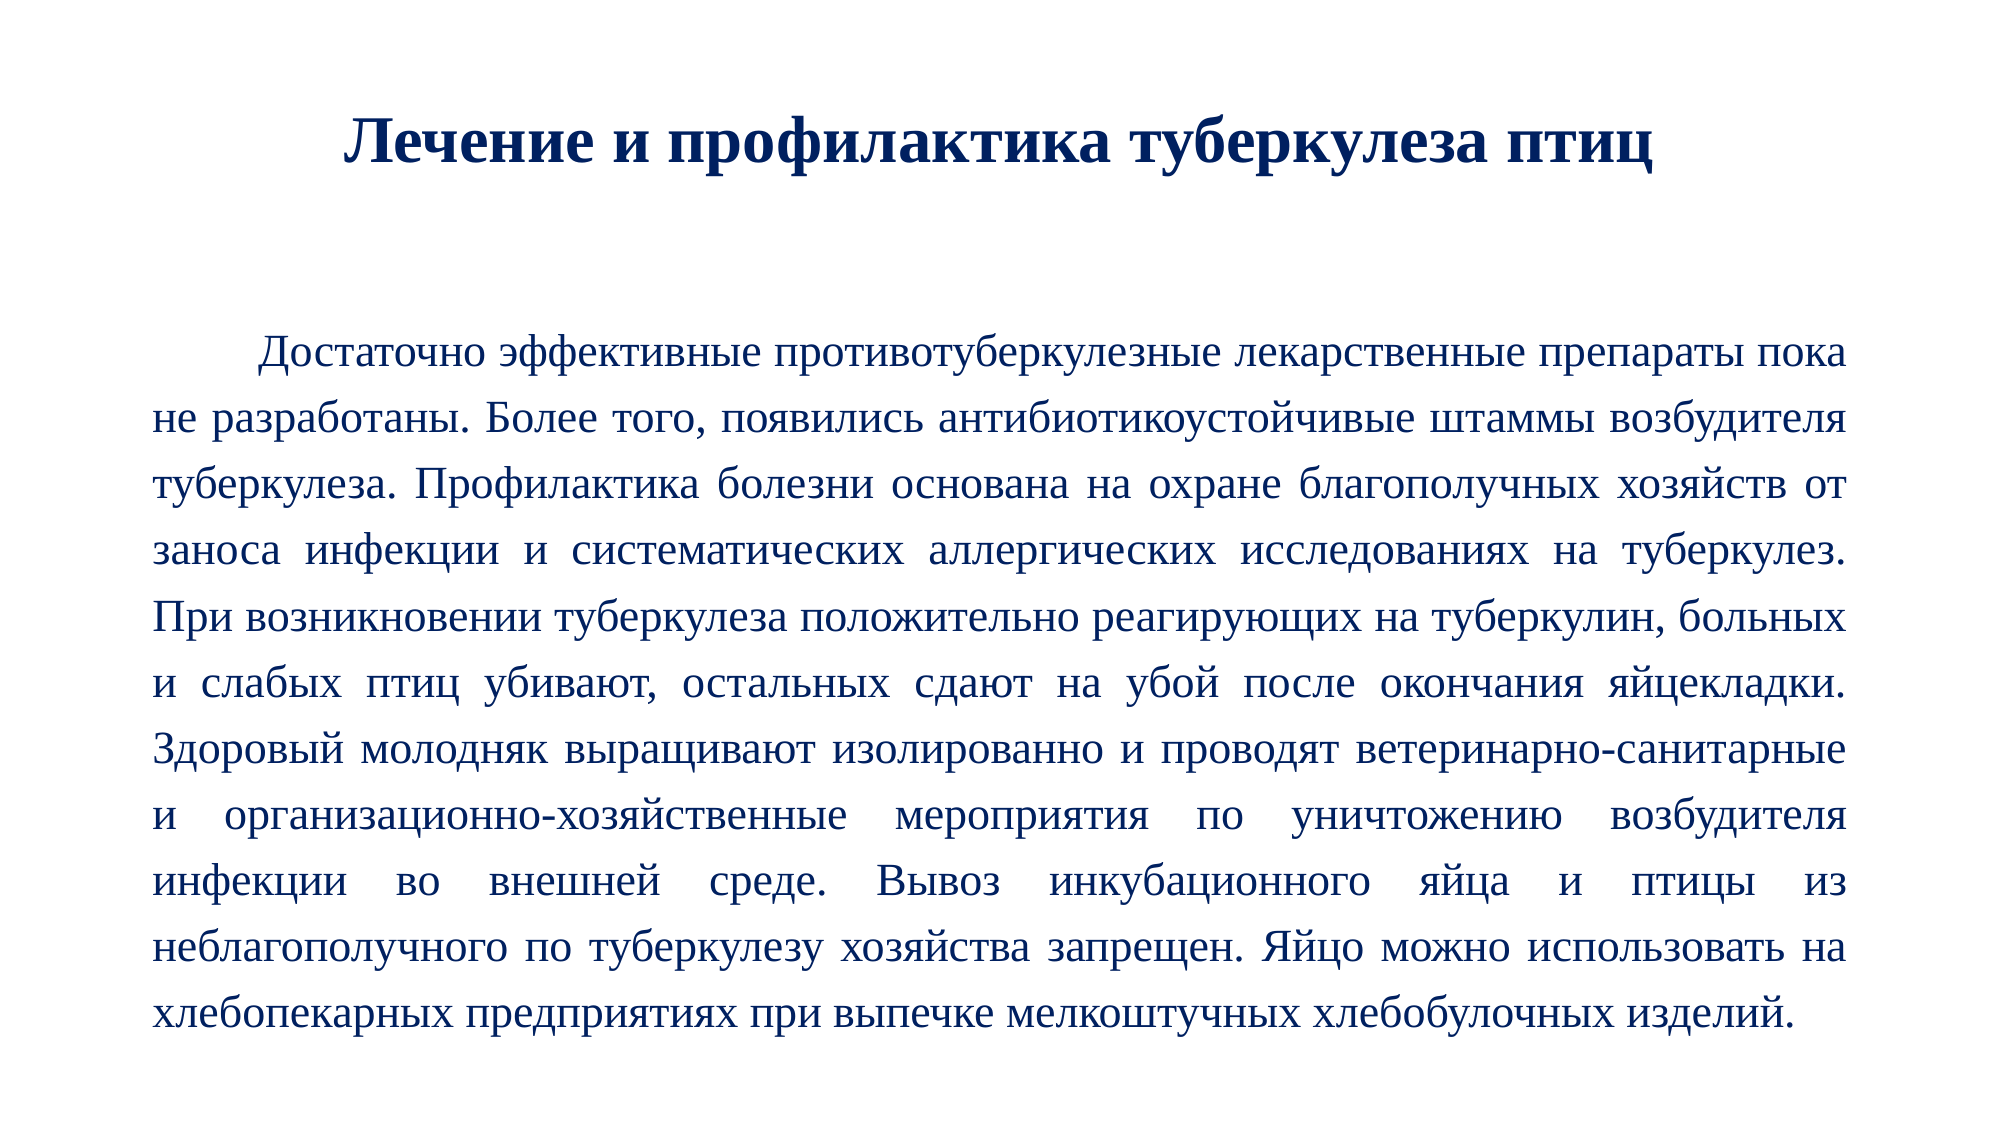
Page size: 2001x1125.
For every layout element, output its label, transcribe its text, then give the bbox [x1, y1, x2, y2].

title Лечение и профилактика туберкулеза птиц [137, 31, 1863, 250]
list Достаточно эффективные противотуберкулезные лекарственные препараты пока не разработаны. Более того, появились антибиотикоустойчивые штаммы возбудителя туберкулеза. Профилактика болезни основана на охране благополучных хозяйств от заноса инфекции и систематических аллергических исследованиях на туберкулез. При возникновении туберкулеза положительно реагирующих на туберкулин, больных и слабых птиц убивают, остальных сдают на убой после окончания яйцекладки. Здоровый молодняк выращивают изолированно и проводят ветеринарно-санитарные и организационно-хозяйственные мероприятия по уничтожению возбудителя инфекции во внешней среде. Вывоз инкубационного яйца и птицы из неблагополучного по туберкулезу хозяйства запрещен. Яйцо можно использовать на хлебопекарных предприятиях при выпечке мелкоштучных хлебобулочных изделий. [137, 302, 1863, 1067]
